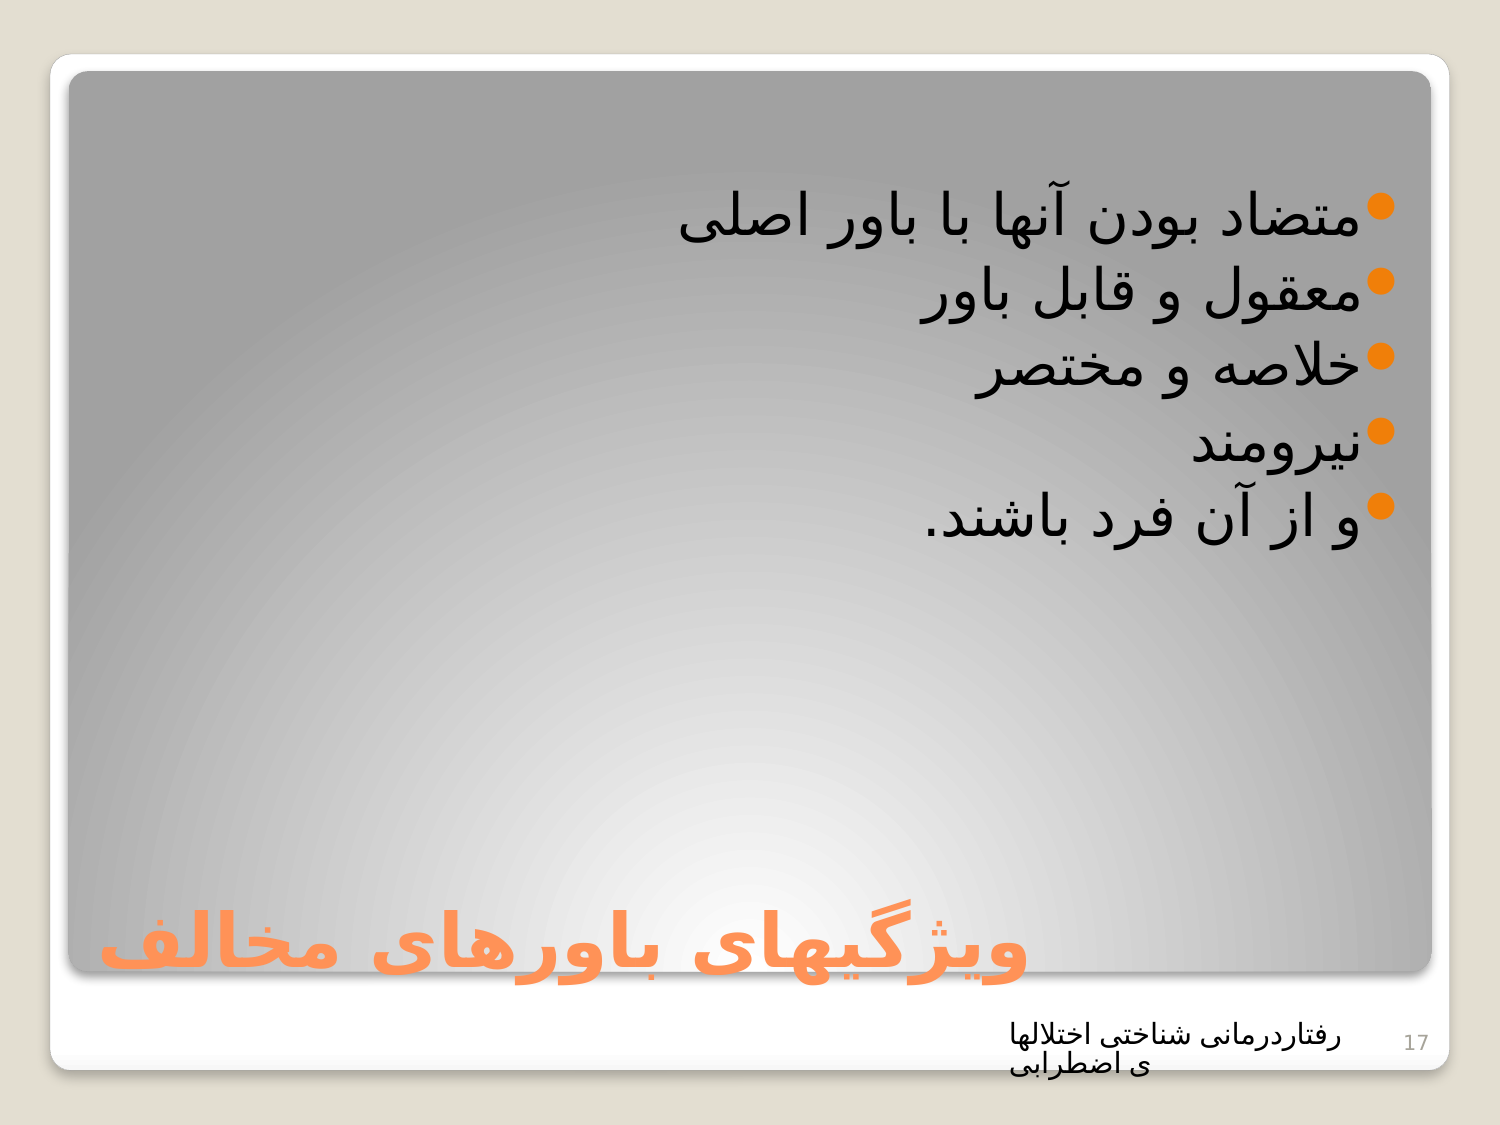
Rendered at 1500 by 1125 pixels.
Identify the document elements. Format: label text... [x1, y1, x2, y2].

footer رفتاردرمانی شناختی اختلالهای اضطرابی [994, 1002, 1370, 1063]
title ویژگیهای باورهای مخالف [82, 817, 1425, 990]
list متضاد بودن آنها با باور اصلی معقول و قابل باور خلاصه و مختصر نیرومند و از آن فرد باشند. [82, 86, 1425, 774]
slide_number 17 [1370, 1002, 1445, 1063]
